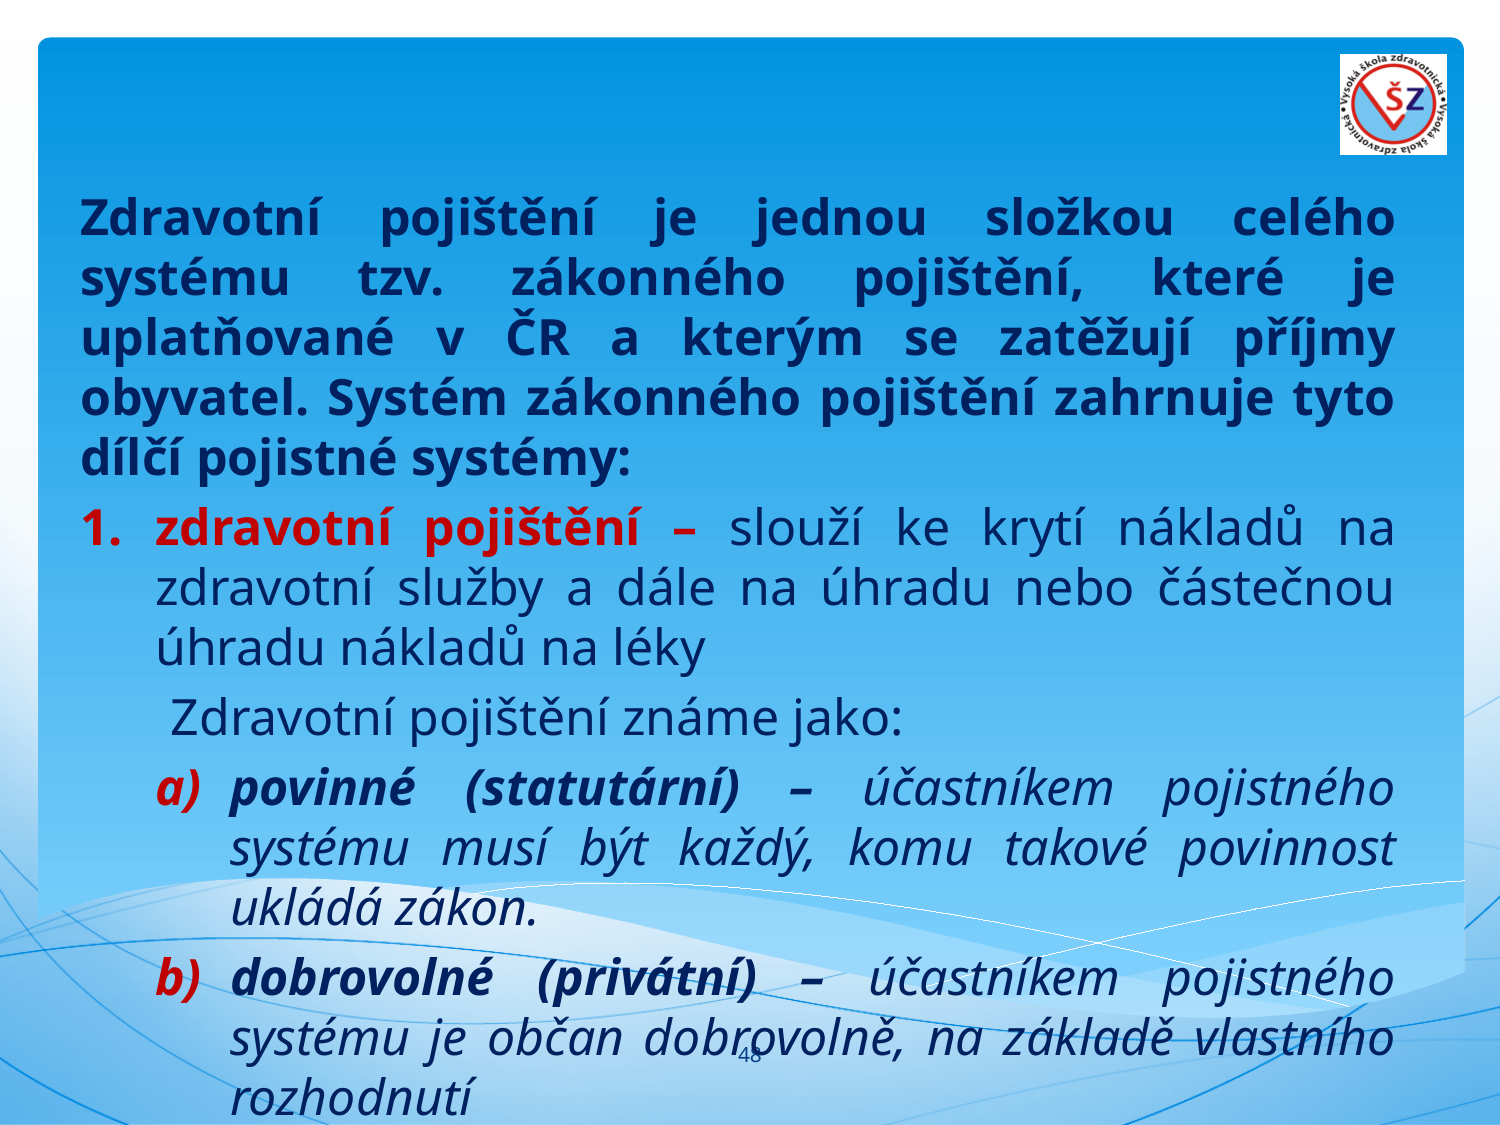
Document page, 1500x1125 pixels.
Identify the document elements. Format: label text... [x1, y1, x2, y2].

list Zdravotní pojištění je jednou složkou celého systému tzv. zákonného pojištění, které je uplatňované v ČR a kterým se zatěžují příjmy obyvatel. Systém zákonného pojištění zahrnuje tyto dílčí pojistné systémy: zdravotní pojištění – slouží ke krytí nákladů na zdravotní služby a dále na úhradu nebo částečnou úhradu nákladů na léky Zdravotní pojištění známe jako: povinné (statutární) – účastníkem pojistného systému musí být každý, komu takové povinnost ukládá zákon. dobrovolné (privátní) – účastníkem pojistného systému je občan dobrovolně, na základě vlastního rozhodnutí [64, 178, 1412, 1086]
slide_number 48 [654, 1025, 846, 1086]
picture [1341, 55, 1446, 154]
footer [31, 1025, 653, 1086]
title [64, 78, 1396, 178]
